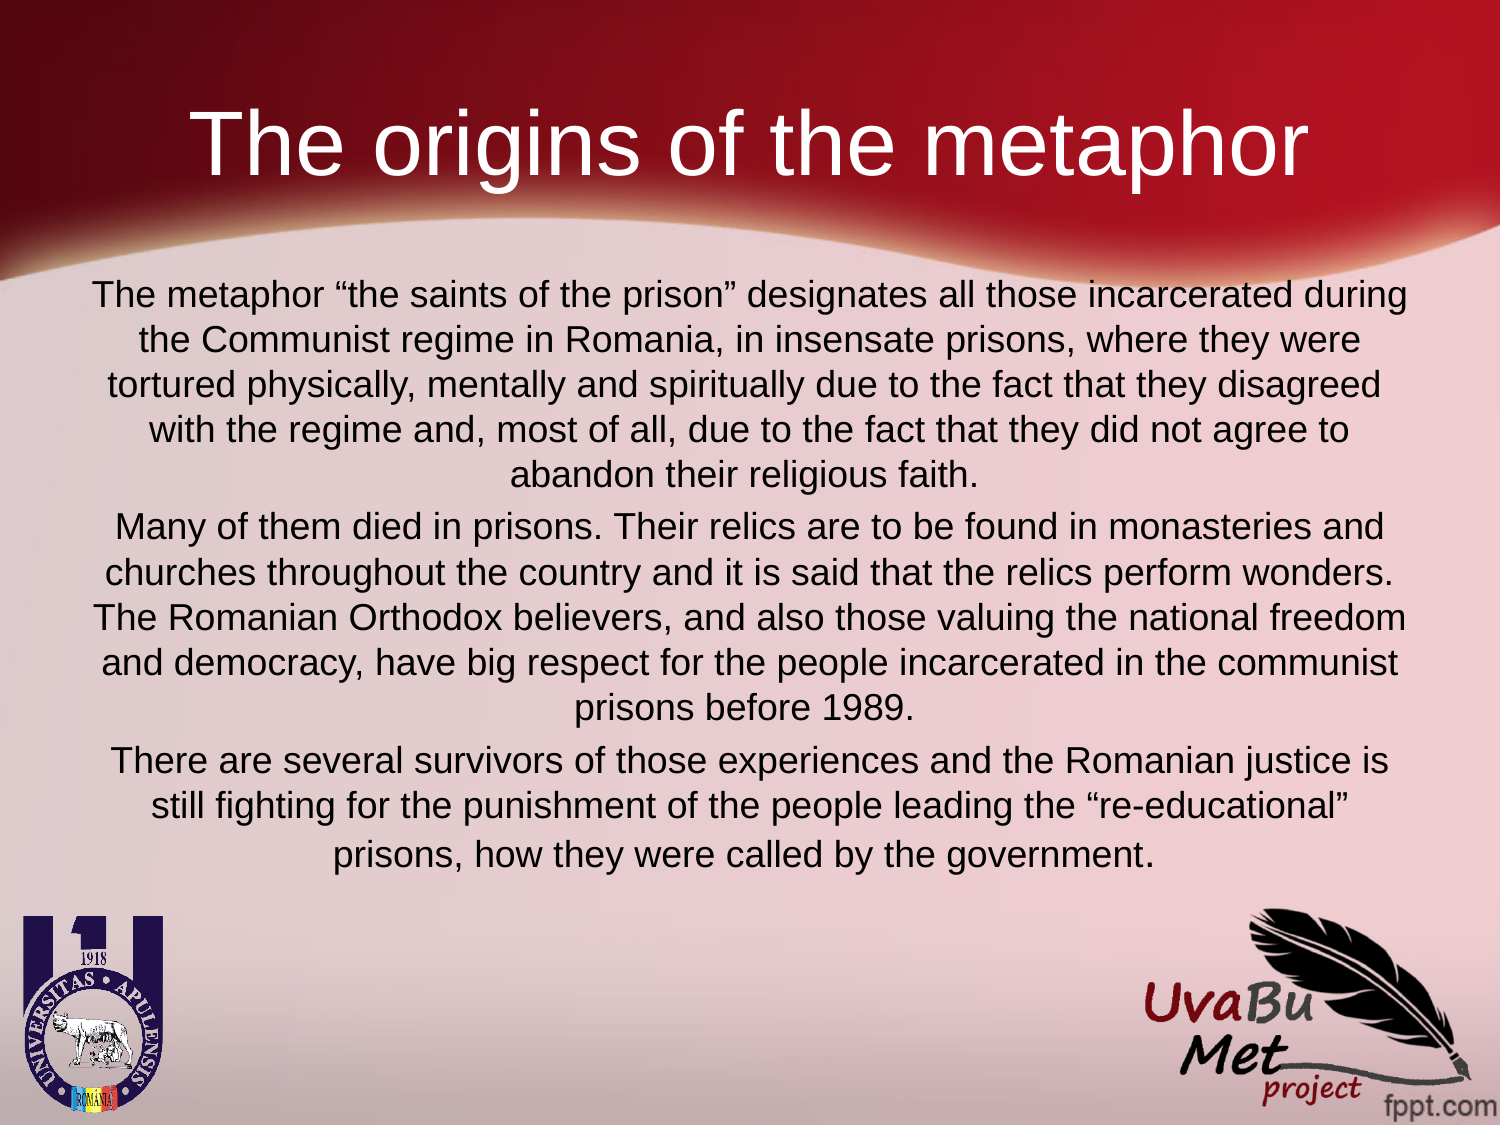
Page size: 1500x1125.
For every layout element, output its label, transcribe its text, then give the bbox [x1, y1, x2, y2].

title The origins of the metaphor [75, 45, 1425, 233]
list The metaphor “the saints of the prison” designates all those incarcerated during the Communist regime in Romania, in insensate prisons, where they were tortured physically, mentally and spiritually due to the fact that they disagreed with the regime and, most of all, due to the fact that they did not agree to abandon their religious faith. Many of them died in prisons. Their relics are to be found in monasteries and churches throughout the country and it is said that the relics perform wonders. The Romanian Orthodox believers, and also those valuing the national freedom and democracy, have big respect for the people incarcerated in the communist prisons before 1989. There are several survivors of those experiences and the Romanian justice is still fighting for the punishment of the people leading the “re-educational” prisons, how they were called by the government. [75, 262, 1425, 879]
picture [0, 0, 1500, 1125]
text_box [23, 881, 1489, 1114]
